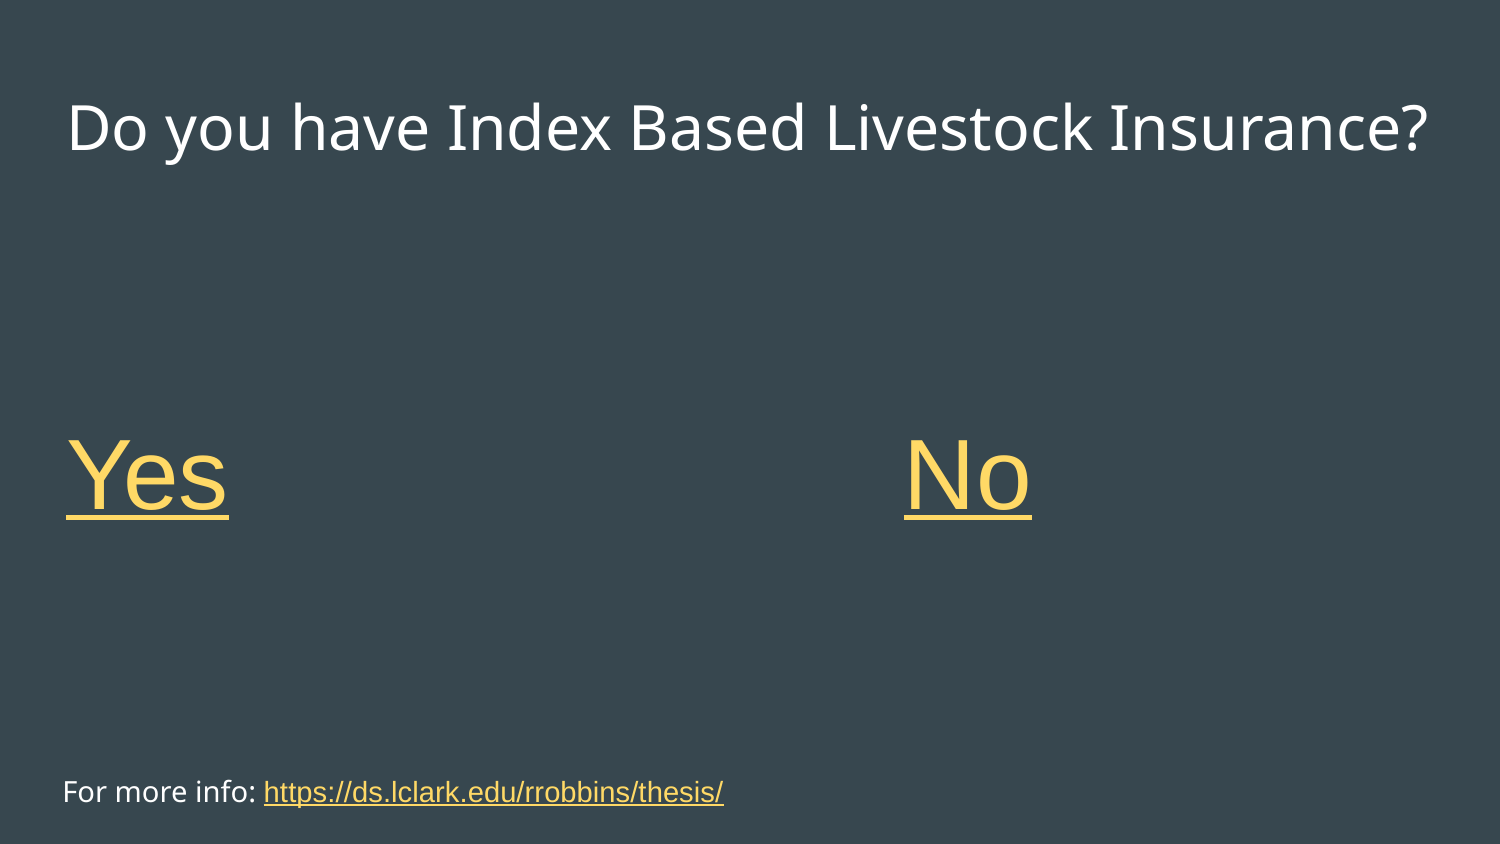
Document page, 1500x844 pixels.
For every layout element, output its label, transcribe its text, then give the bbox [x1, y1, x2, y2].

list Yes [51, 189, 543, 750]
list No [888, 189, 1381, 750]
title Do you have Index Based Livestock Insurance? [51, 72, 1449, 167]
